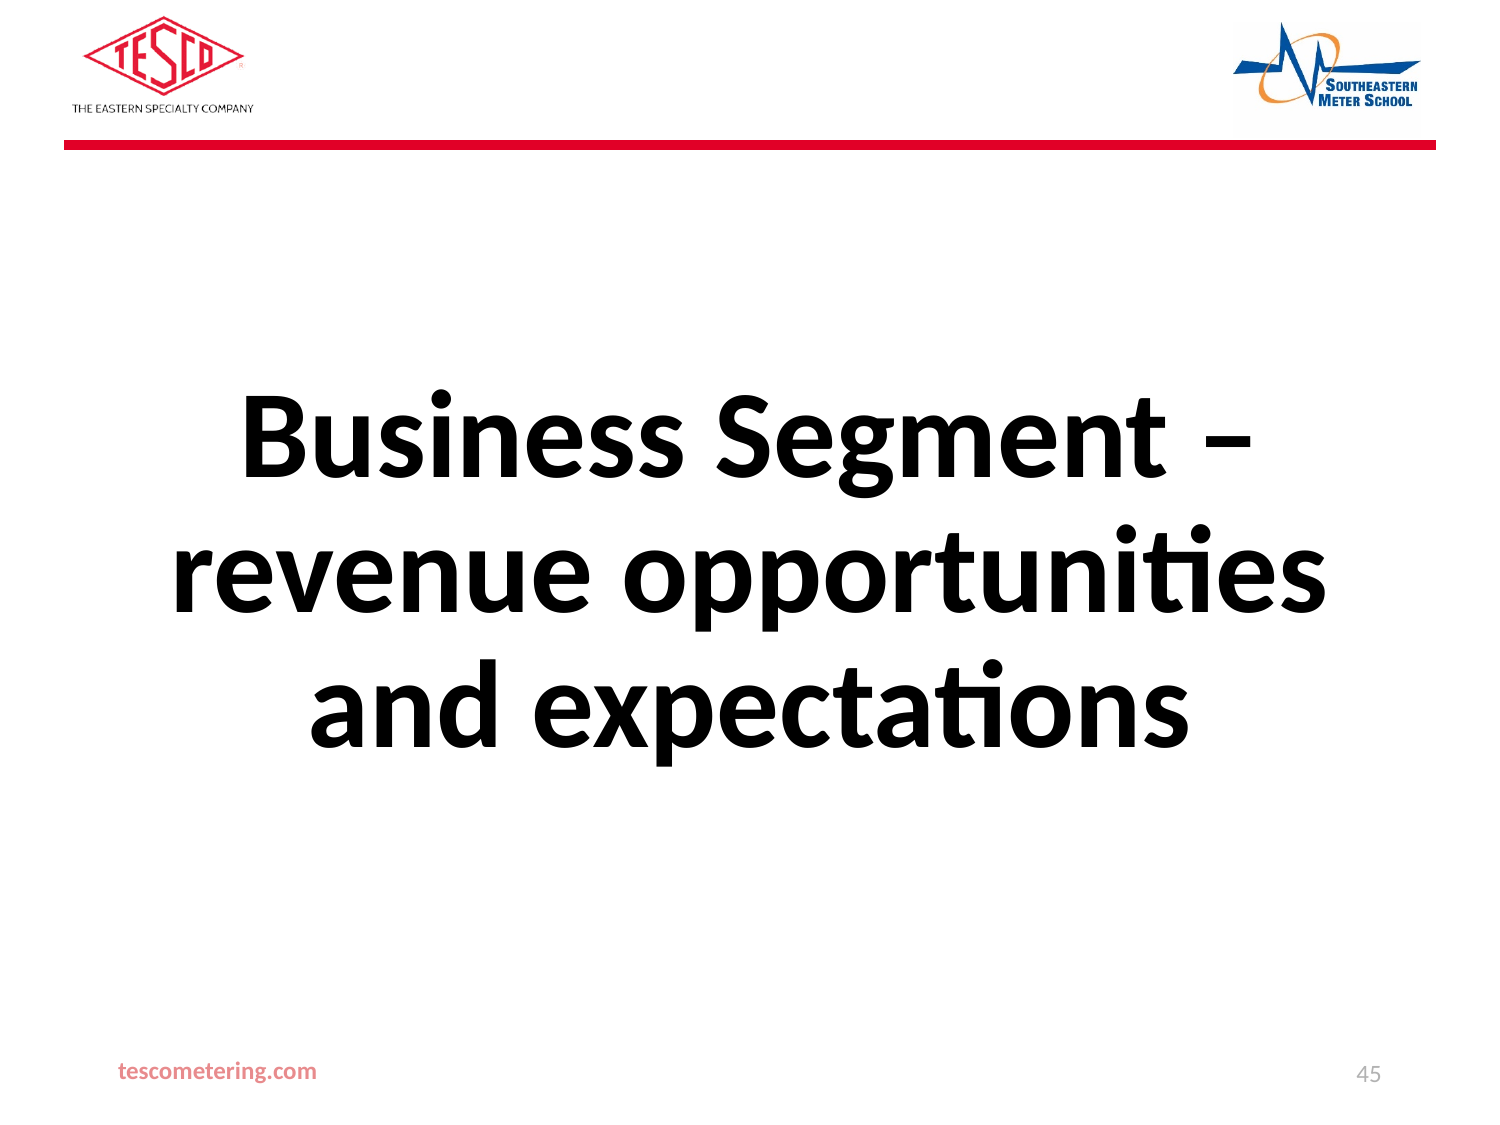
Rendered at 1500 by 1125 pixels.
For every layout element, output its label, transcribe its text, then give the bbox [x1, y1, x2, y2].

slide_number 45 [1059, 1042, 1397, 1103]
picture [1233, 22, 1421, 139]
footer tescometering.com [103, 1039, 610, 1100]
picture [72, 9, 256, 121]
list Business Segment – revenue opportunities and expectations [103, 362, 1397, 1125]
